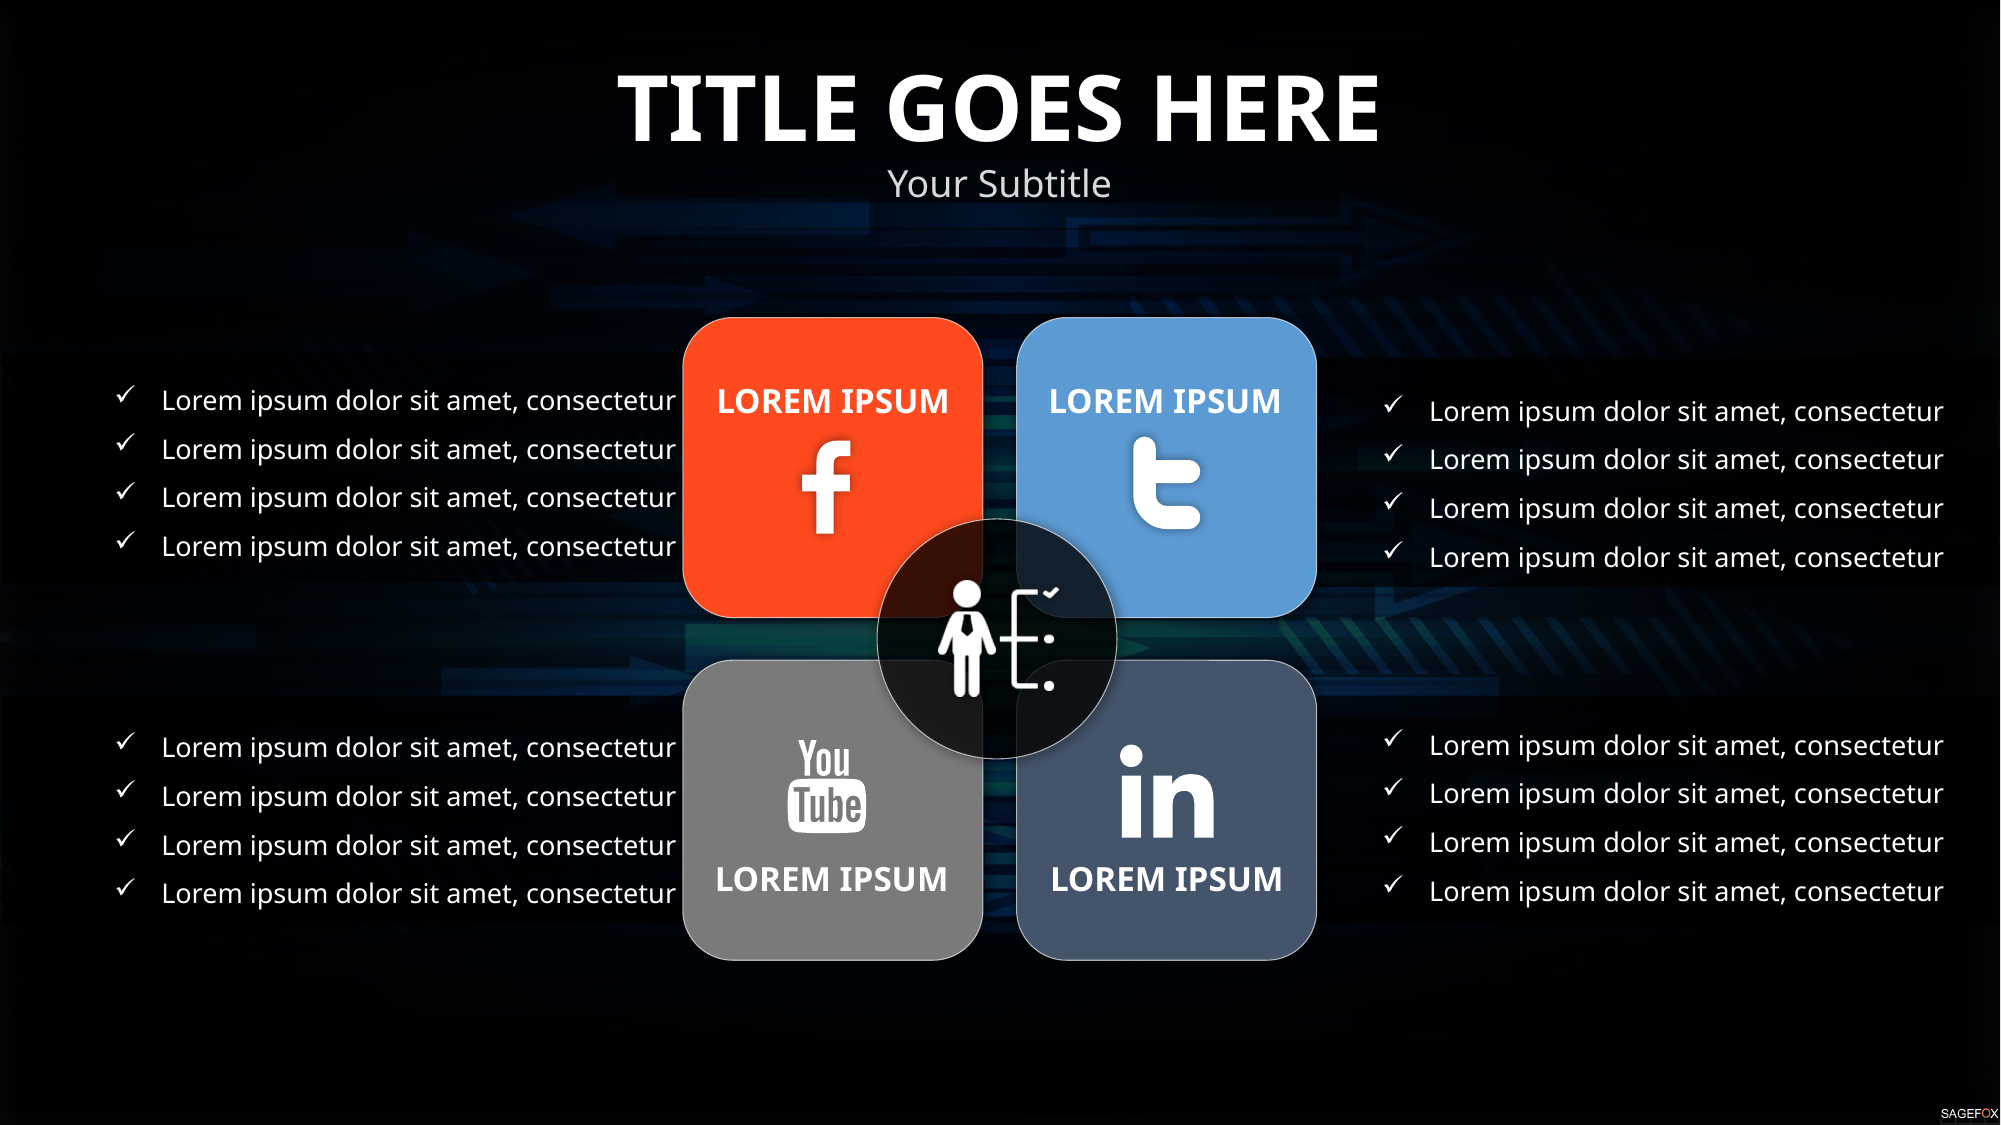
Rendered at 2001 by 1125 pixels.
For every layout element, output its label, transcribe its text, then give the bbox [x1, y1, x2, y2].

text_box [802, 440, 851, 534]
text_box LOREM IPSUM [684, 372, 982, 428]
text_box LOREM IPSUM [683, 850, 980, 906]
text_box [1, 352, 677, 583]
text_box [682, 659, 984, 962]
text_box LOREM IPSUM [1016, 372, 1314, 428]
text_box [681, 316, 984, 619]
text_box [1, 695, 677, 926]
text_box Lorem ipsum dolor sit amet, consectetur Lorem ipsum dolor sit amet, consectetur Lorem ipsum dolor sit amet, consectetur Lorem ipsum dolor sit amet, consectetur [99, 706, 693, 917]
text_box Lorem ipsum dolor sit amet, consectetur Lorem ipsum dolor sit amet, consectetur Lorem ipsum dolor sit amet, consectetur Lorem ipsum dolor sit amet, consectetur [1367, 704, 1961, 914]
text_box Lorem ipsum dolor sit amet, consectetur Lorem ipsum dolor sit amet, consectetur Lorem ipsum dolor sit amet, consectetur Lorem ipsum dolor sit amet, consectetur [1367, 370, 1961, 580]
text_box [877, 518, 1117, 759]
text_box [1327, 356, 2000, 588]
text_box [1327, 695, 2000, 926]
text_box LOREM IPSUM [1018, 850, 1316, 906]
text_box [1120, 744, 1214, 838]
text_box TITLE GOES HERE Your Subtitle [548, 42, 1452, 212]
text_box [1015, 659, 1318, 962]
text_box Lorem ipsum dolor sit amet, consectetur Lorem ipsum dolor sit amet, consectetur Lorem ipsum dolor sit amet, consectetur Lorem ipsum dolor sit amet, consectetur [99, 359, 693, 570]
picture [0, 0, 2001, 1125]
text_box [787, 740, 867, 834]
text_box [1133, 436, 1201, 530]
text_box [1015, 316, 1318, 619]
